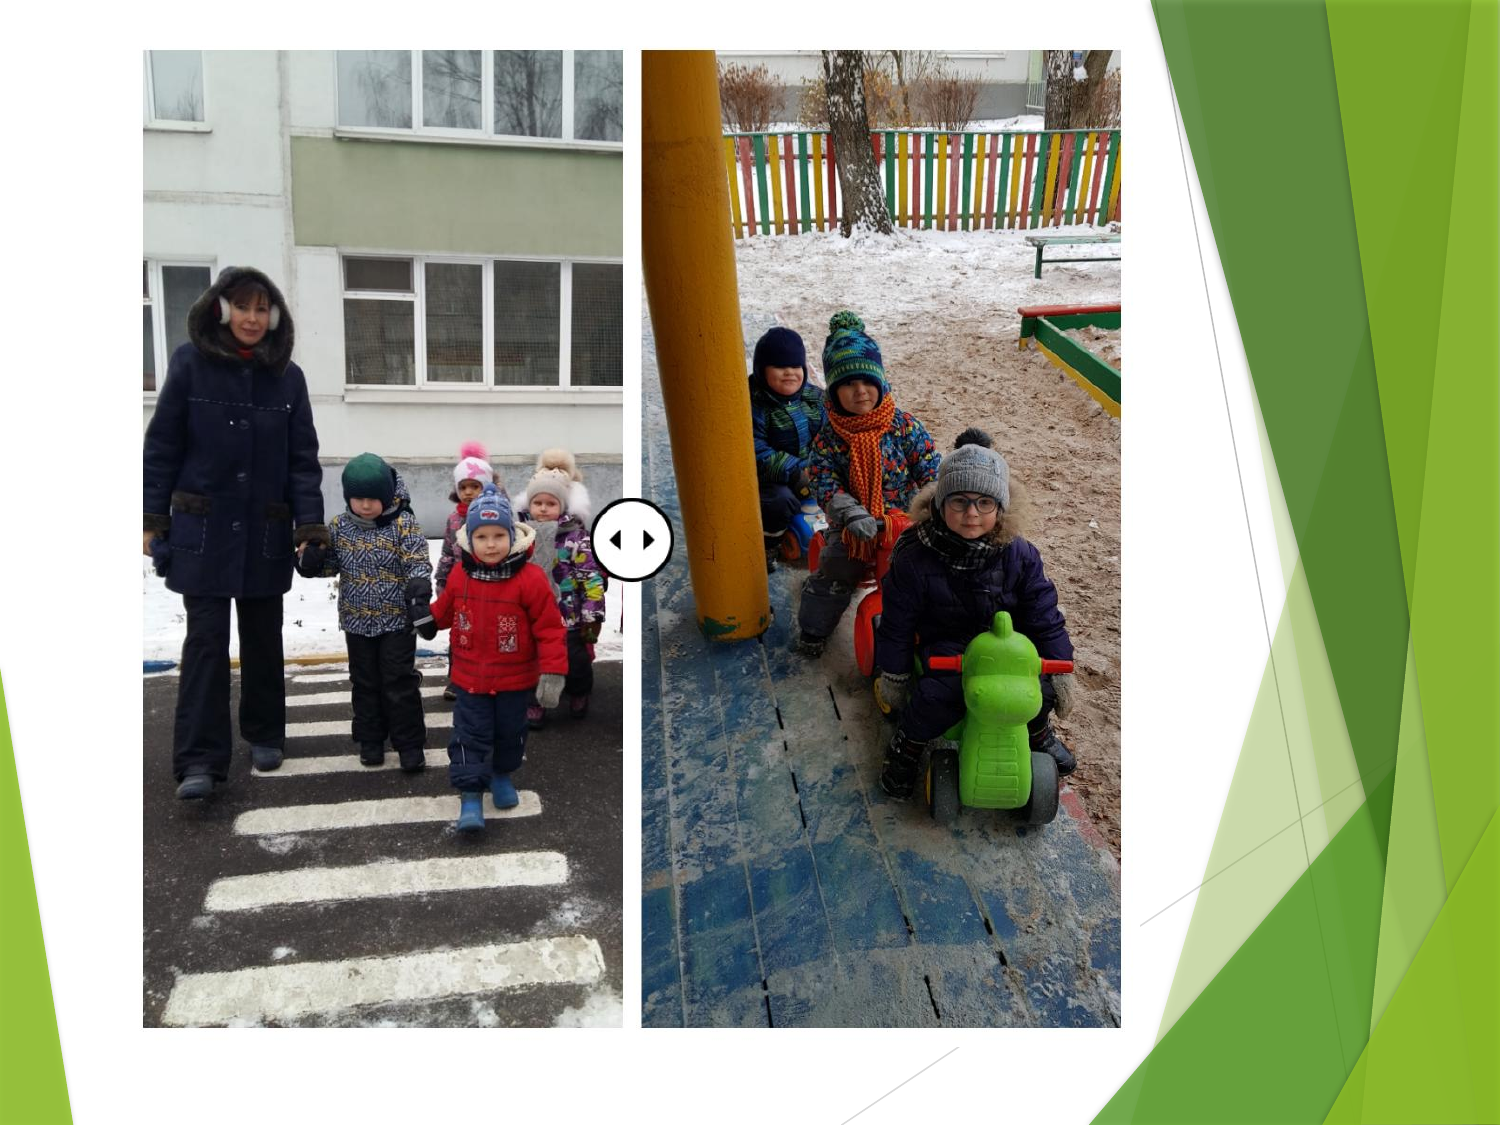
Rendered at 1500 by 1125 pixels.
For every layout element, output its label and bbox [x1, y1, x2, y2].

picture [123, 30, 1141, 1048]
